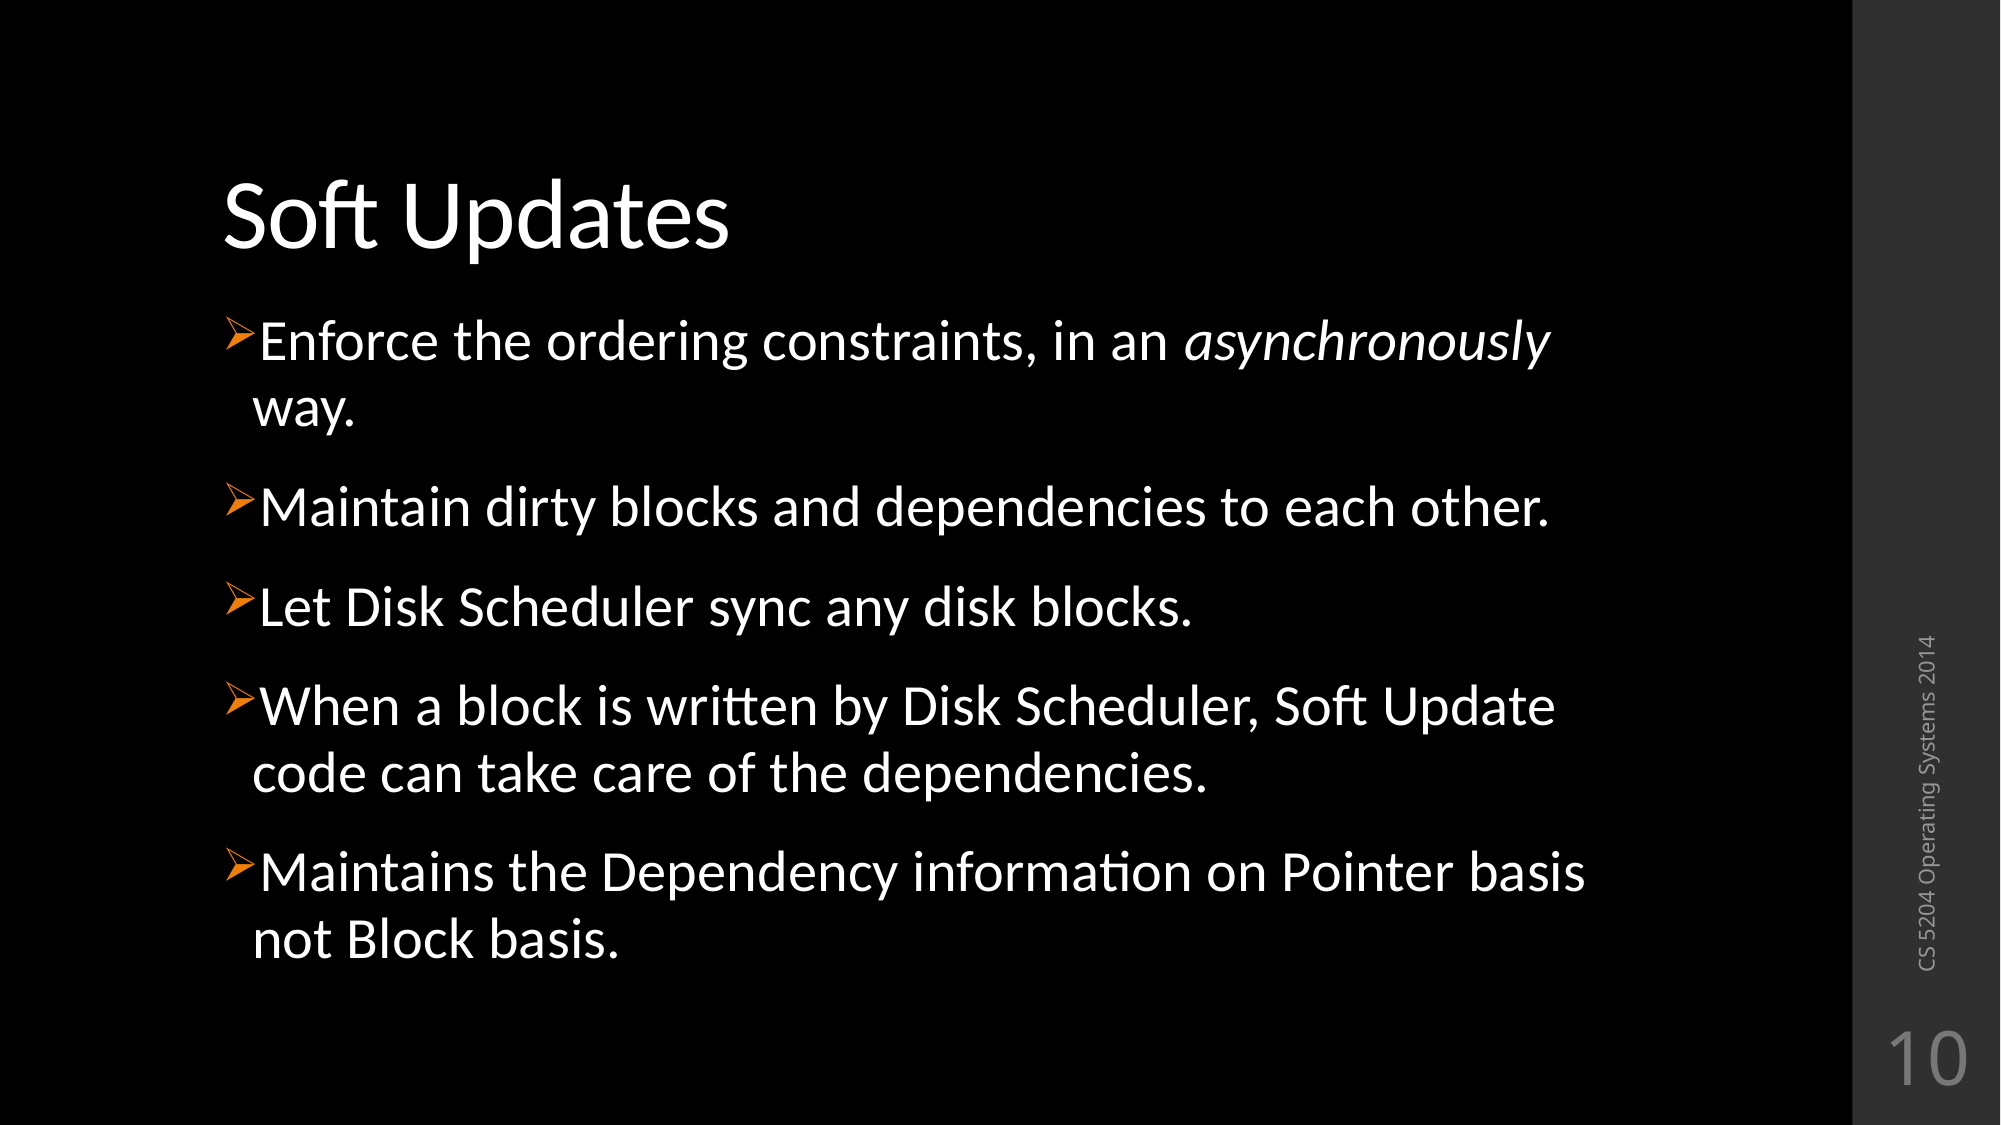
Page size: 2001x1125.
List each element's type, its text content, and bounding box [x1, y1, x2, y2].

title Soft Updates [206, 60, 1797, 278]
footer CS 5204 Operating Systems 2014 [1897, 400, 1958, 988]
list Enforce the ordering constraints, in an asynchronously way. Maintain dirty blocks and dependencies to each other. Let Disk Scheduler sync any disk blocks. When a block is written by Disk Scheduler, Soft Update code can take care of the dependencies. Maintains the Dependency information on Pointer basis not Block basis. [206, 299, 1617, 1014]
slide_number 10 [1852, 1012, 2000, 1110]
